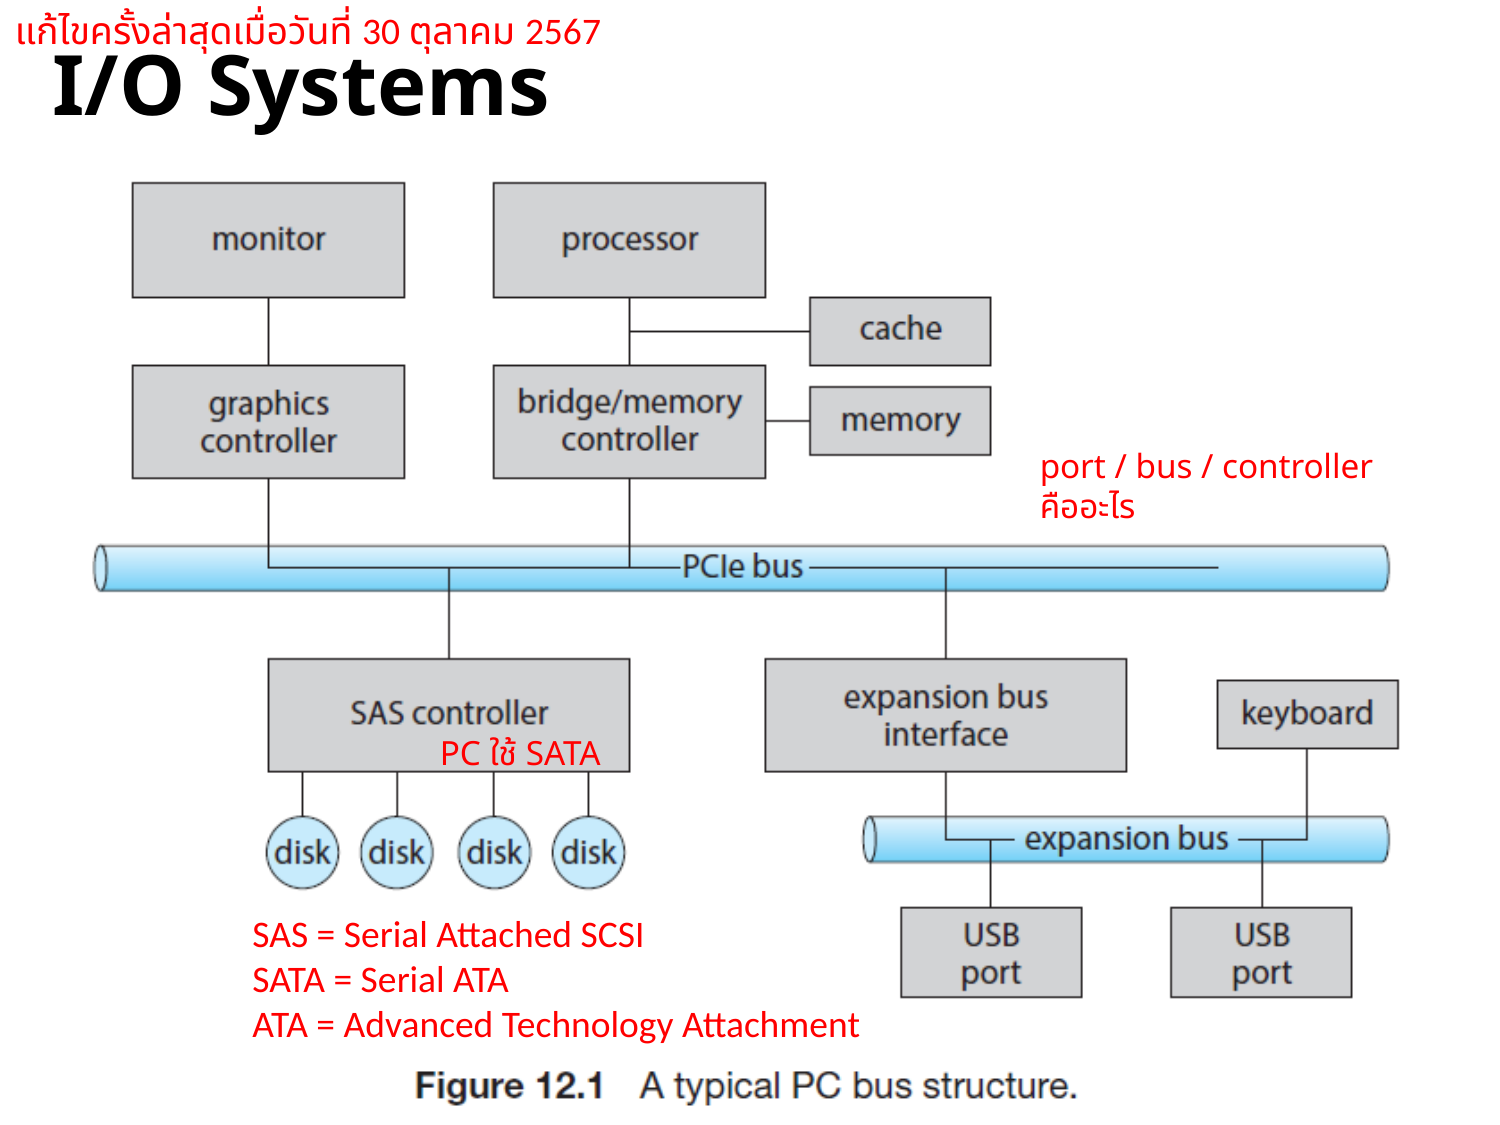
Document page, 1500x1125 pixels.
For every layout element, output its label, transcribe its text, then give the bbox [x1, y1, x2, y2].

text_box I/O Systems [37, 60, 1463, 140]
picture [74, 161, 1419, 1113]
text_box แก้ไขครั้งล่าสุดเมื่อวันที่ 30 ตุลาคม 2567 [0, 0, 1500, 60]
